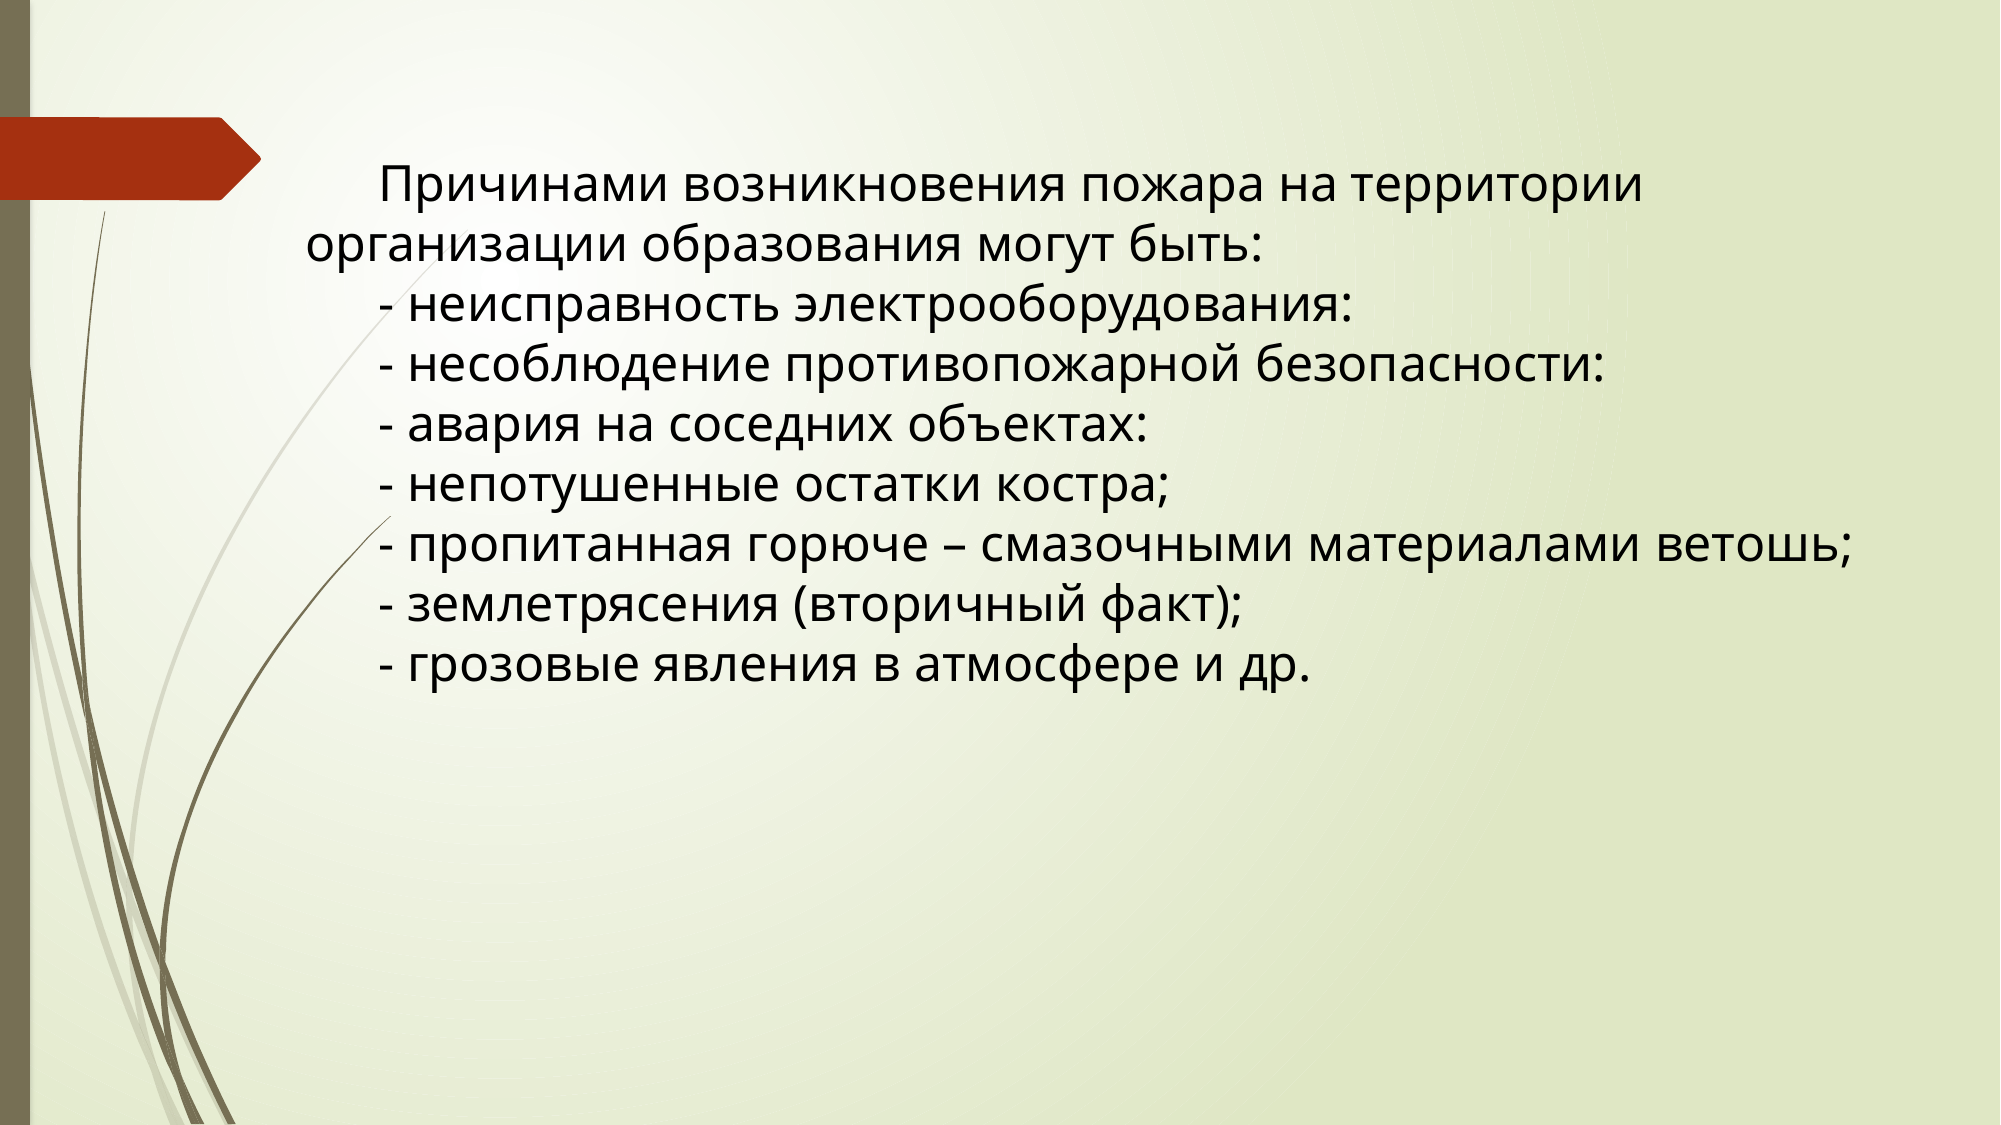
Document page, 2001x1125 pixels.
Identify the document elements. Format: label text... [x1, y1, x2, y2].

text_box Причинами возникновения пожара на территории организации образования могут быть: - неисправность электрооборудования: - несоблюдение противопожарной безопасности: - авария на соседних объектах: - непотушенные остатки костра; - пропитанная горюче – смазочными материалами ветошь; - землетрясения (вторичный факт); - грозовые явления в атмосфере и др. [290, 144, 1950, 700]
